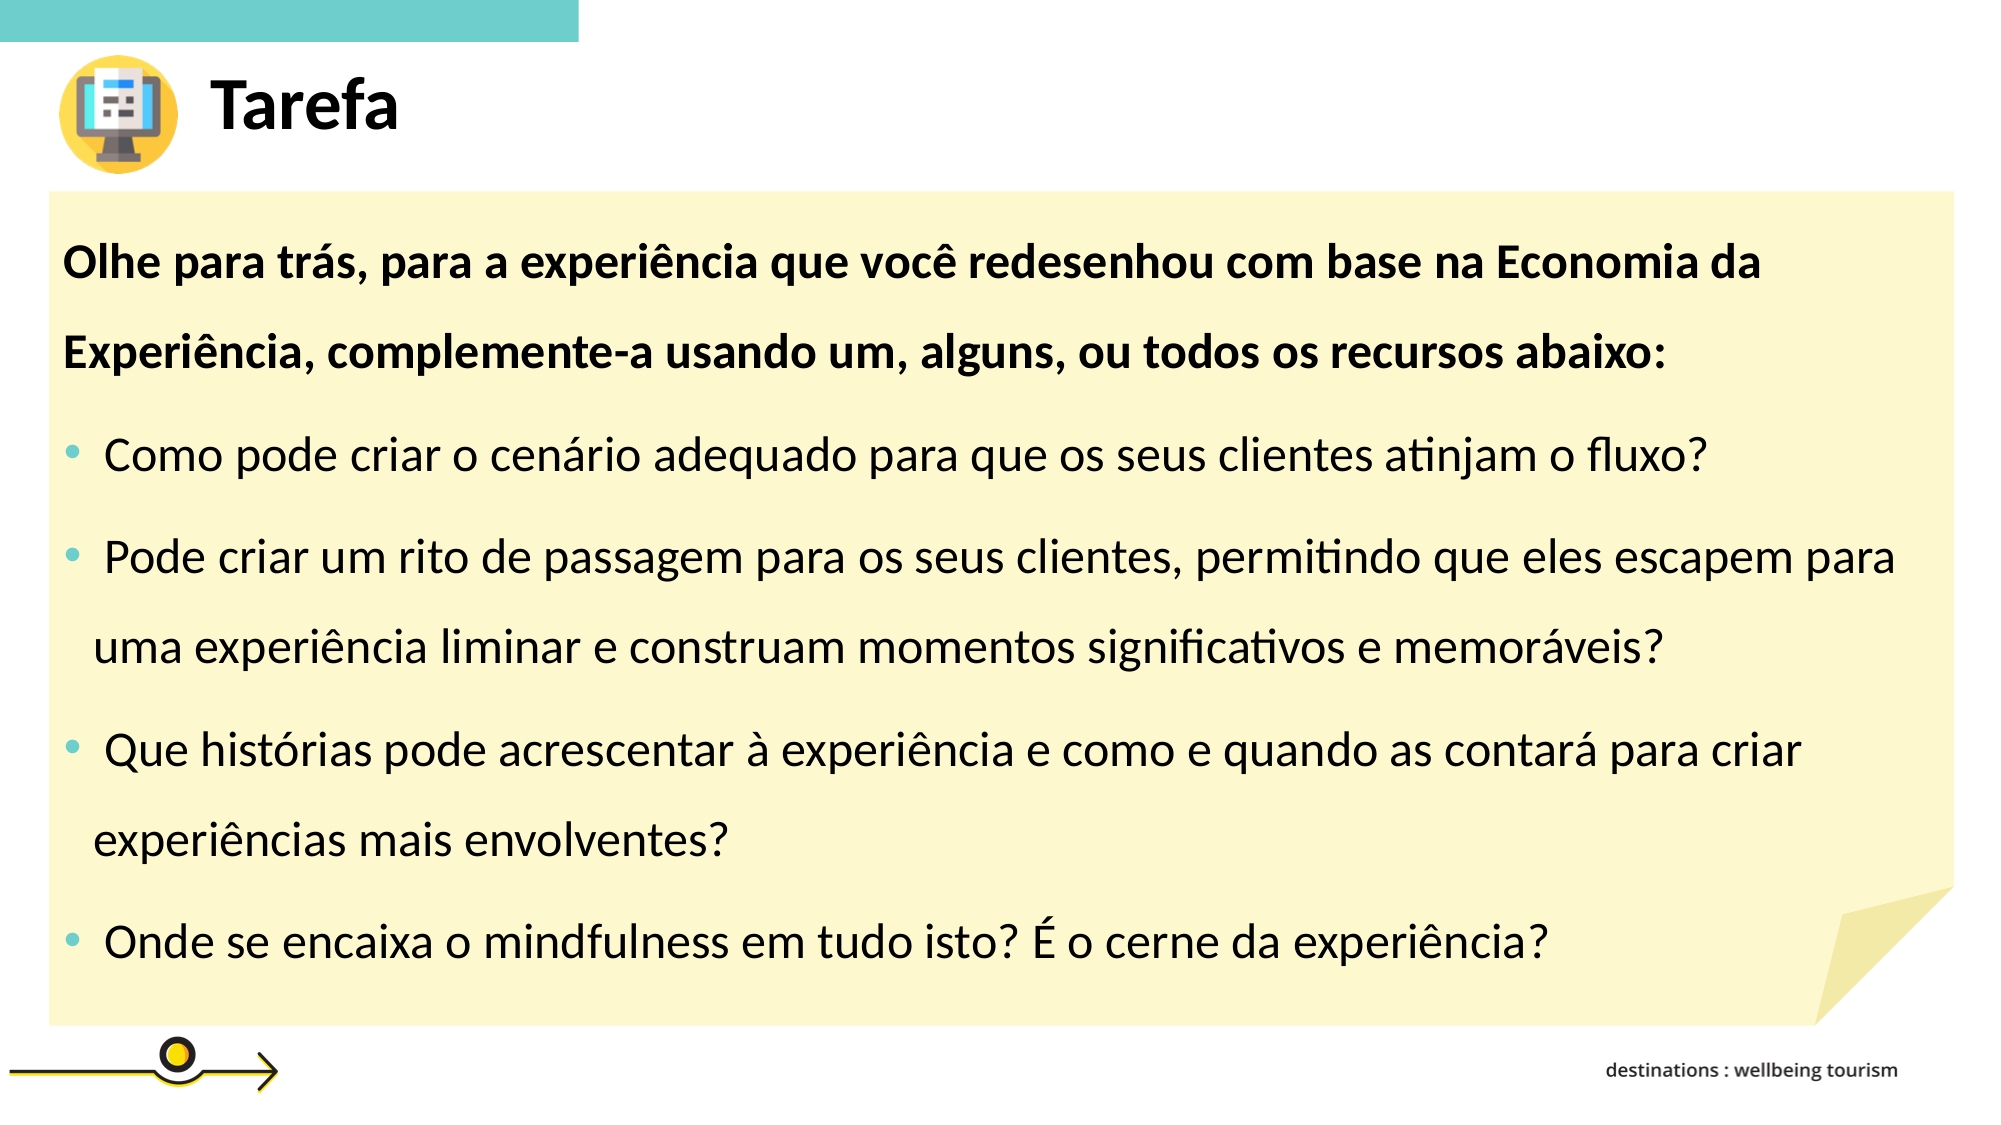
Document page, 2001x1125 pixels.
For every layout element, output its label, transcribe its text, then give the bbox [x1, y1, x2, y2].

picture [0, 1019, 323, 1125]
text_box Olhe para trás, para a experiência que você redesenhou com base na Economia da Experiência, complemente-a usando um, alguns, ou todos os recursos abaixo: Como pode criar o cenário adequado para que os seus clientes atinjam o fluxo? Pode criar um rito de passagem para os seus clientes, permitindo que eles escapem para uma experiência liminar e construam momentos significativos e memoráveis? Que histórias pode acrescentar à experiência e como e quando as contará para criar experiências mais envolventes? Onde se encaixa o mindfulness em tudo isto? É o cerne da experiência? [48, 190, 1958, 1027]
text_box Tarefa [194, 57, 1149, 172]
picture [59, 55, 178, 174]
picture [1604, 1053, 1928, 1093]
